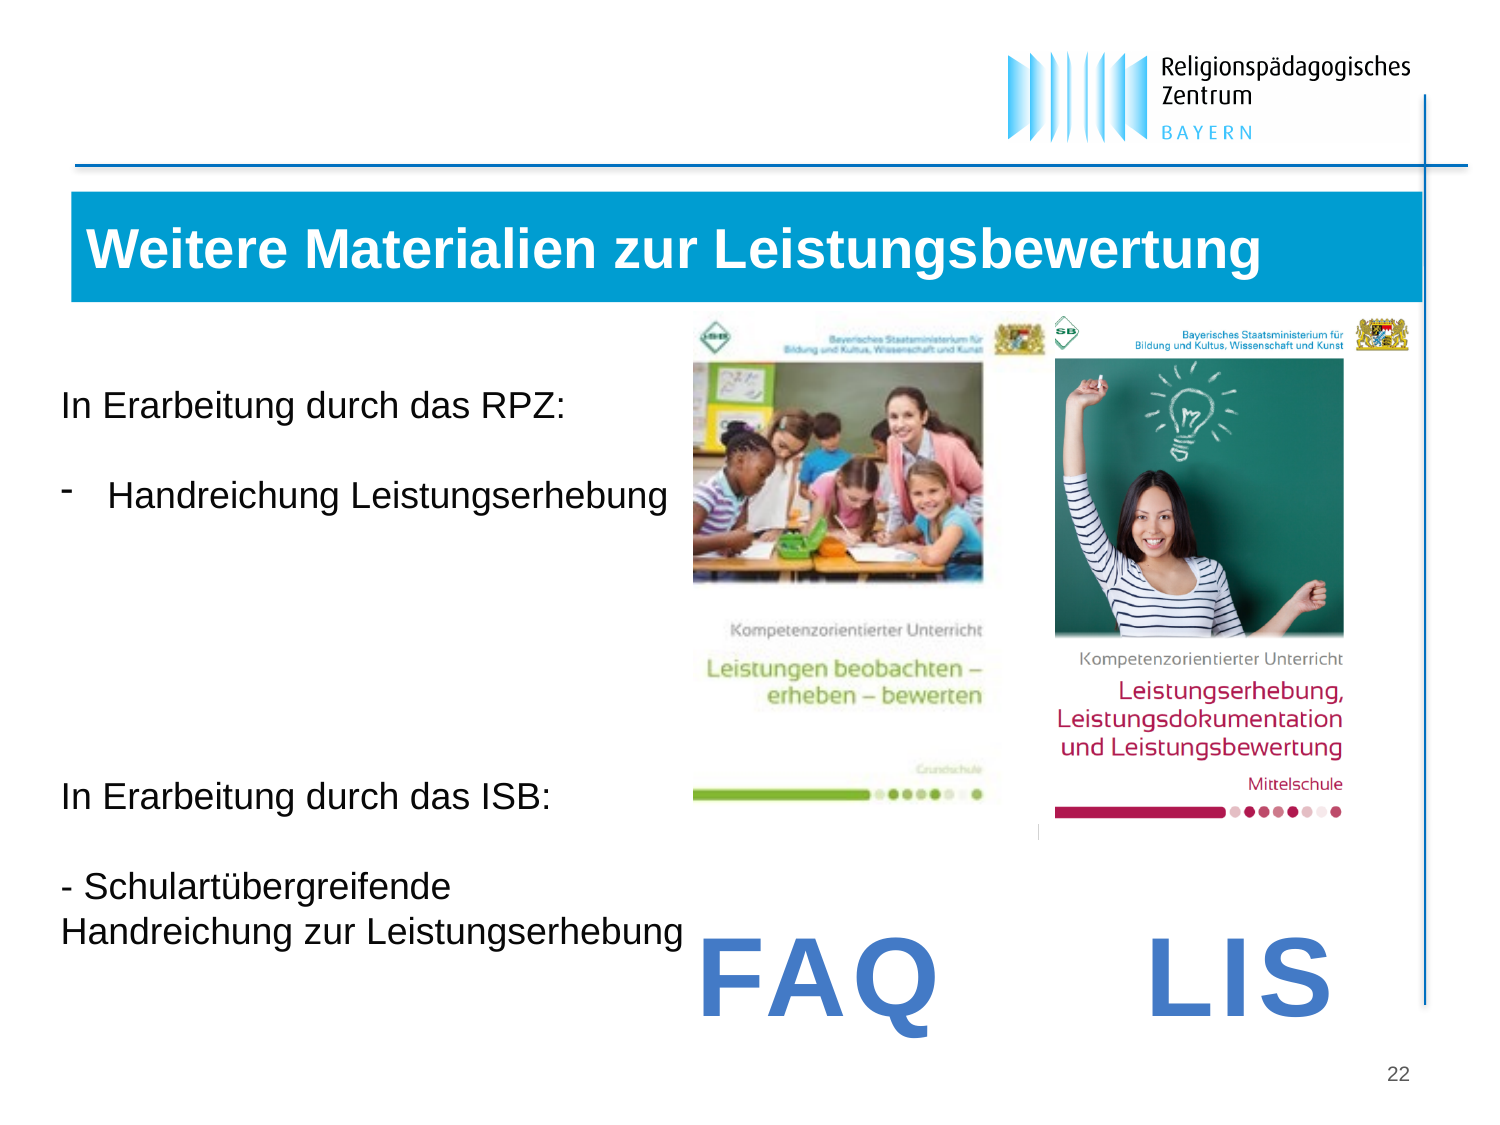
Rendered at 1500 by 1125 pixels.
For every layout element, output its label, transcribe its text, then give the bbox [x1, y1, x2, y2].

picture [1008, 51, 1410, 143]
picture [692, 311, 1419, 840]
text_box LIS [1138, 896, 1341, 1047]
list Weitere Materialien zur Leistungsbewertung [71, 191, 1423, 303]
slide_number 22 [1074, 1042, 1425, 1103]
text_box In Erarbeitung durch das ISB: - Schulartübergreifende Handreichung zur Leistungserhebung [53, 764, 696, 960]
text_box In Erarbeitung durch das RPZ: Handreichung Leistungserhebung [53, 373, 687, 524]
text_box FAQ [689, 896, 948, 1047]
